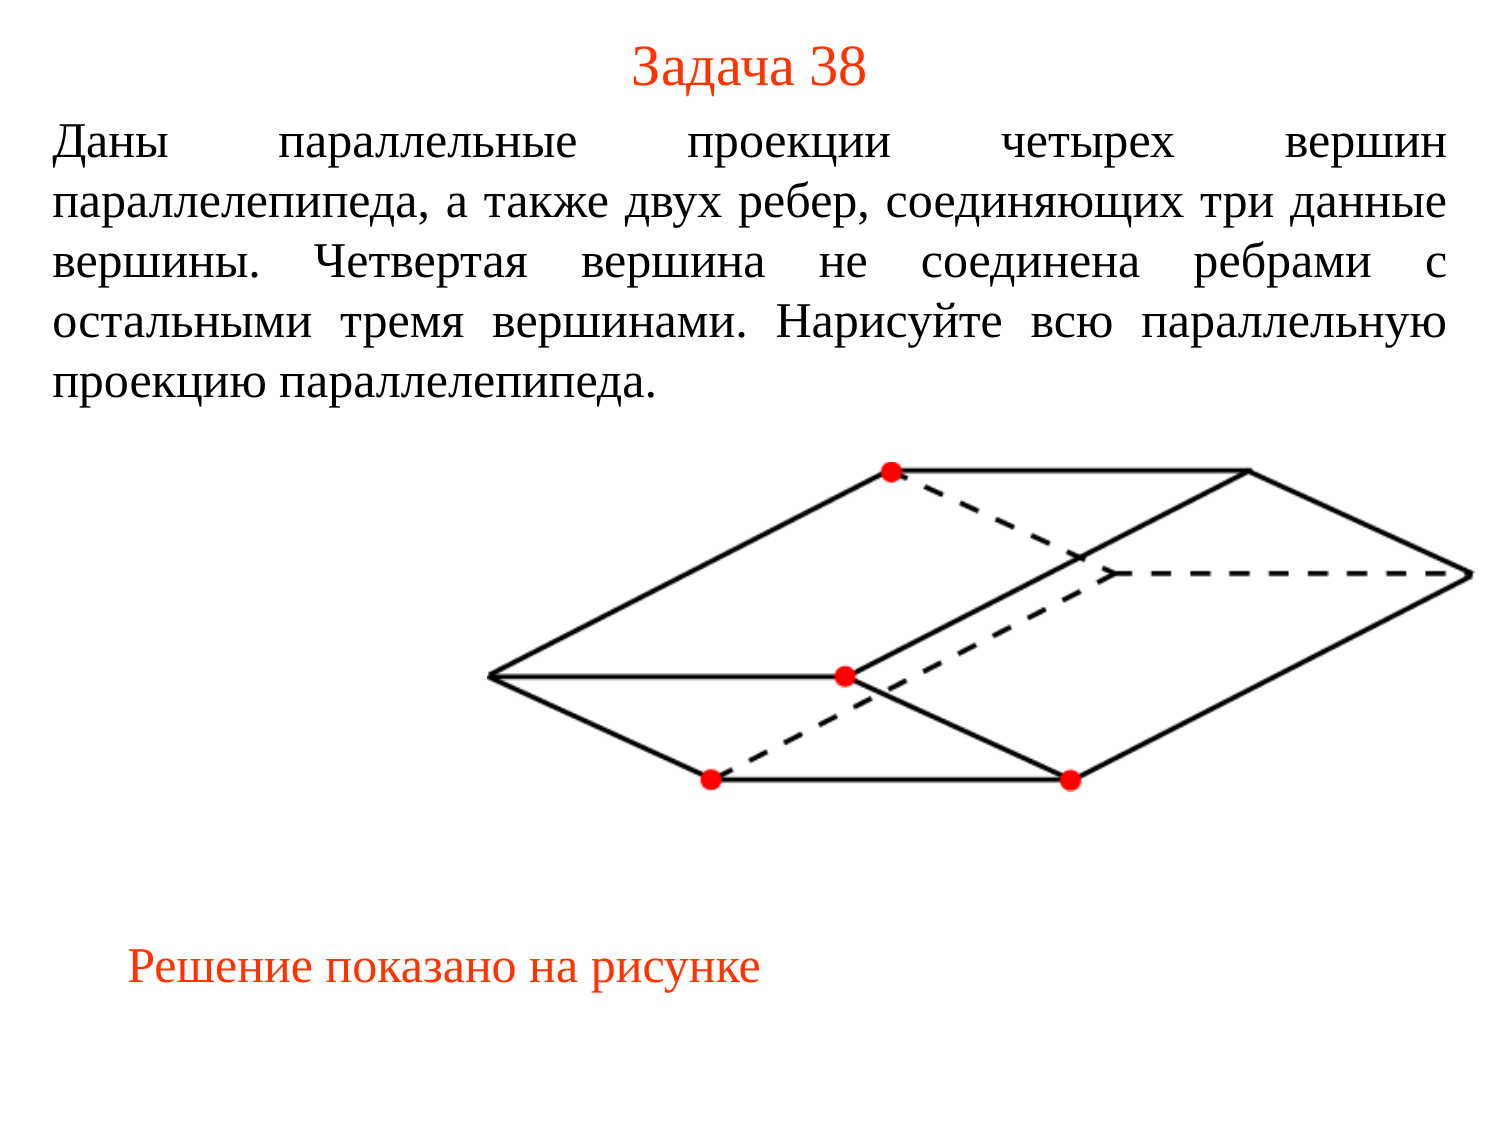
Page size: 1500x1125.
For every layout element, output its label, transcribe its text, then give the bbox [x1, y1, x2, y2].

title Задача 38 [112, 24, 1388, 99]
text_box Даны параллельные проекции четырех вершин параллелепипеда, а также двух ребер, соединяющих три данные вершины. Четвертая вершина не соединена ребрами с остальными тремя вершинами. Нарисуйте всю параллельную проекцию параллелепипеда. [37, 99, 1463, 415]
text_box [112, 462, 1475, 1000]
